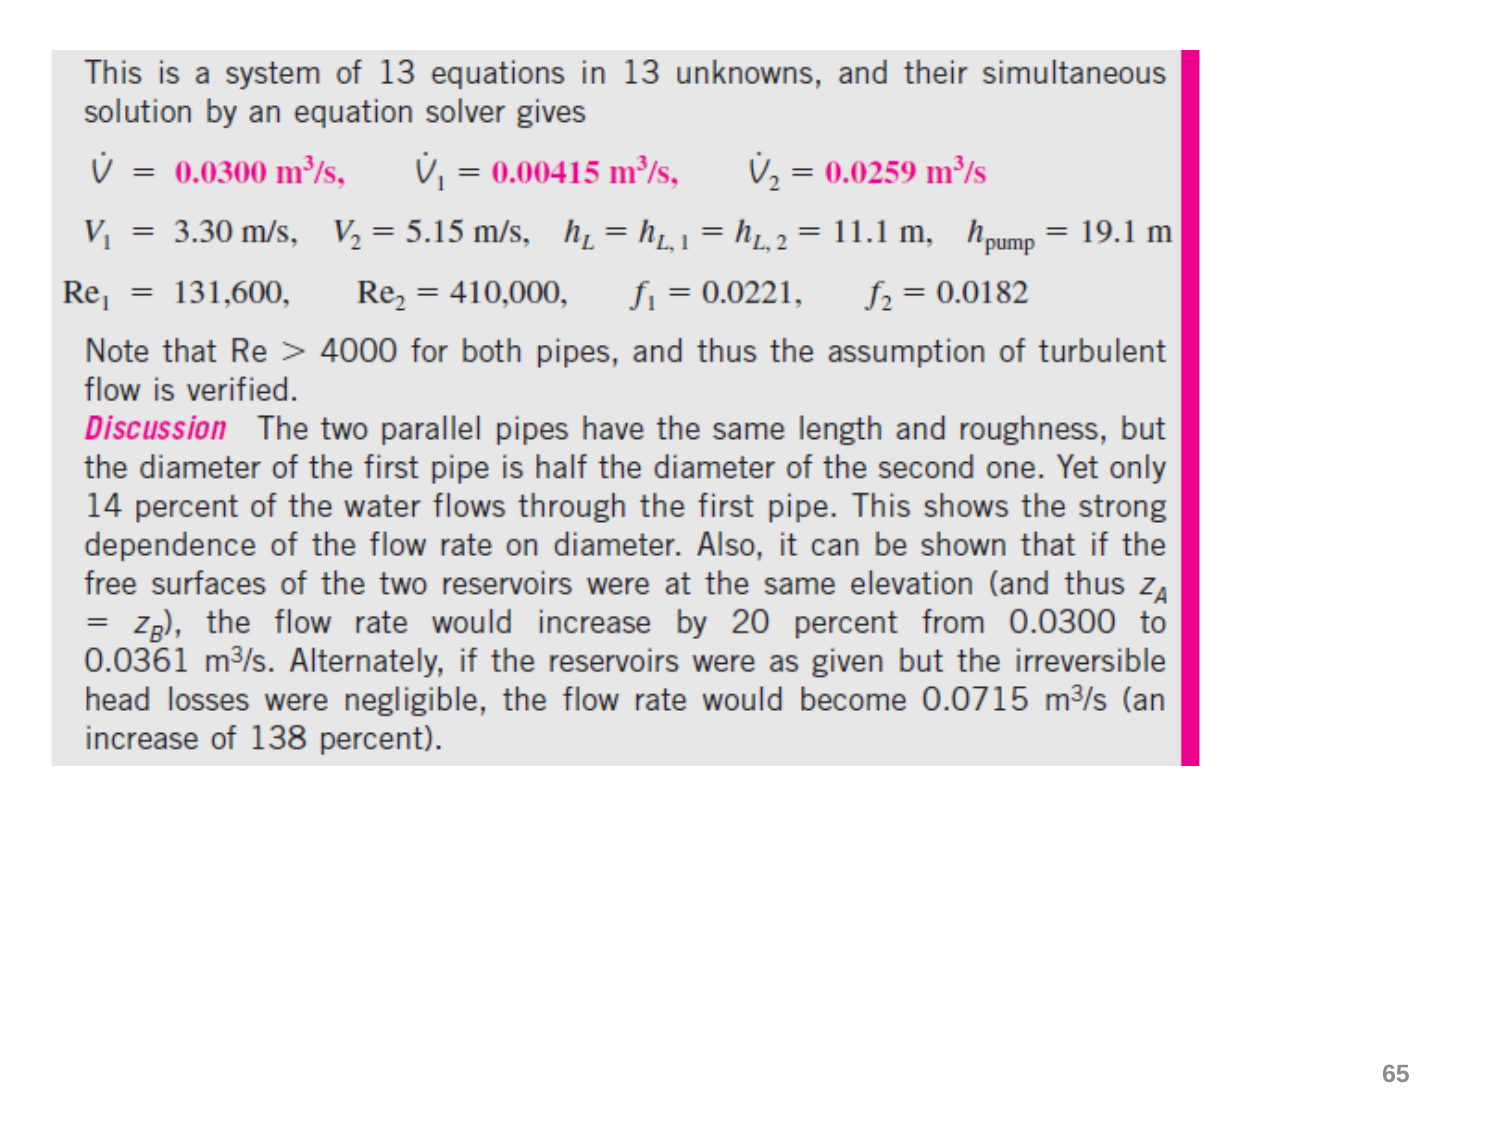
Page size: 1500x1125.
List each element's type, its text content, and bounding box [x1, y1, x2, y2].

slide_number 65 [1074, 1042, 1425, 1103]
picture [49, 49, 1200, 767]
